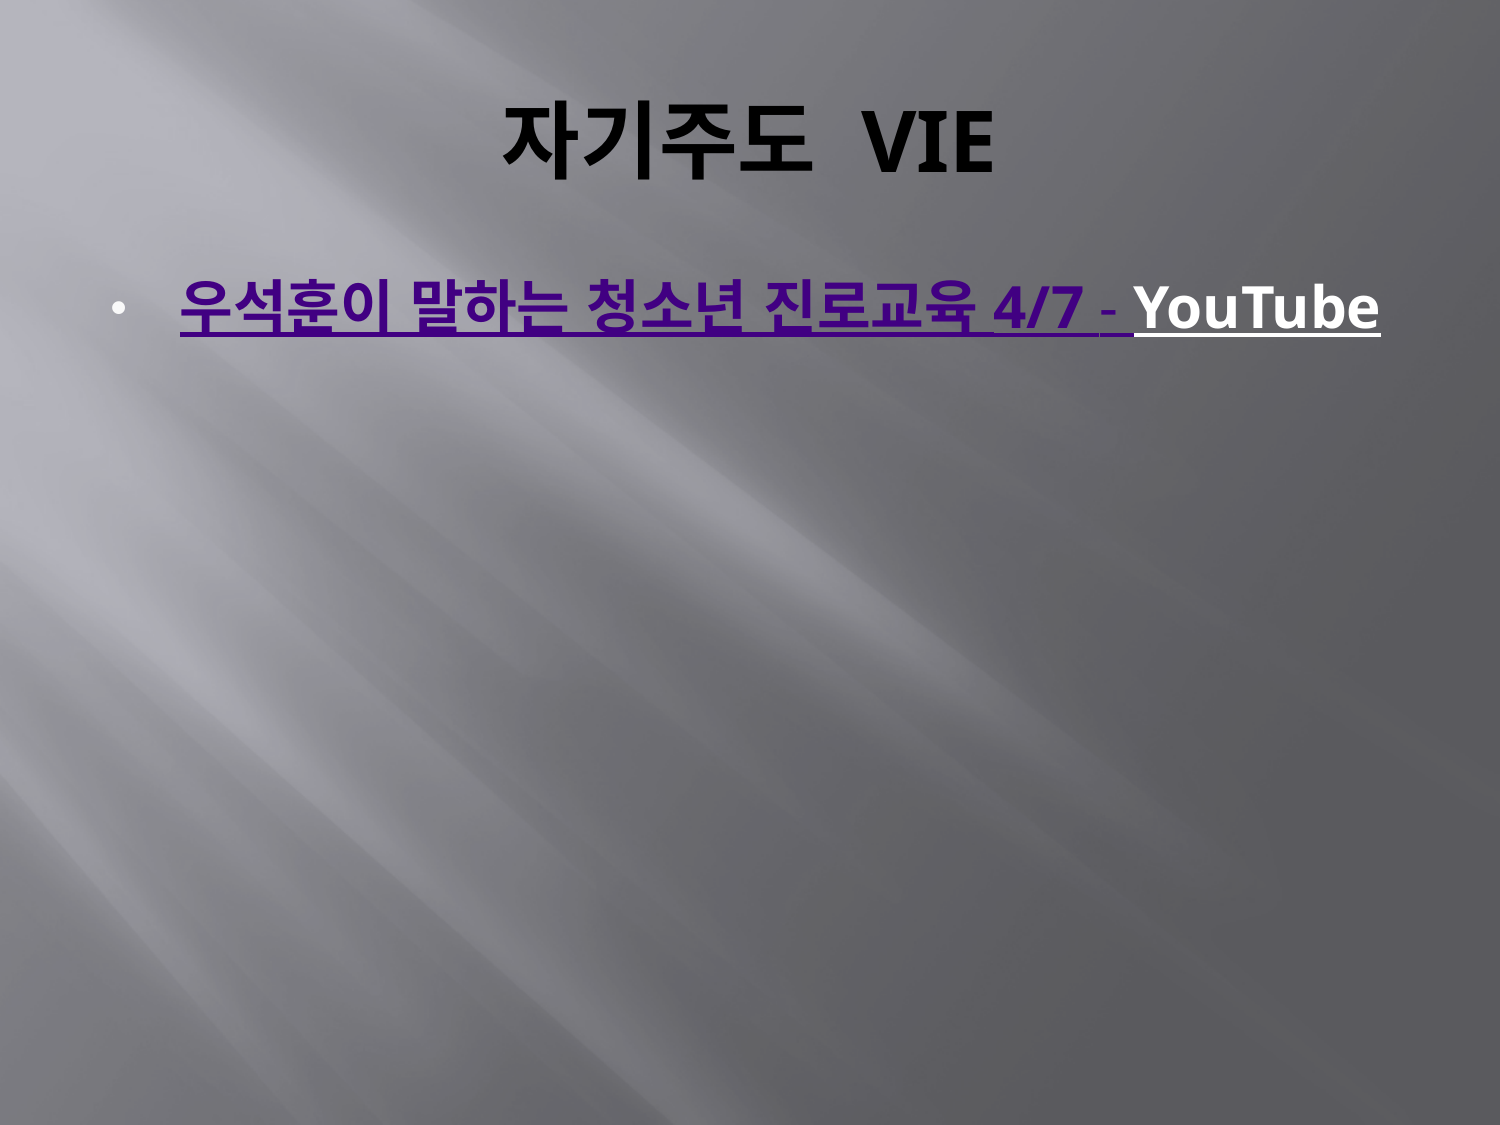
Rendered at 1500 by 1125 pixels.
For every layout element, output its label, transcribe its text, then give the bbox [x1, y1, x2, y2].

title 자기주도 VIE [75, 45, 1425, 233]
list 우석훈이 말하는 청소년 진로교육 4/7 - YouTube [75, 262, 1425, 1035]
